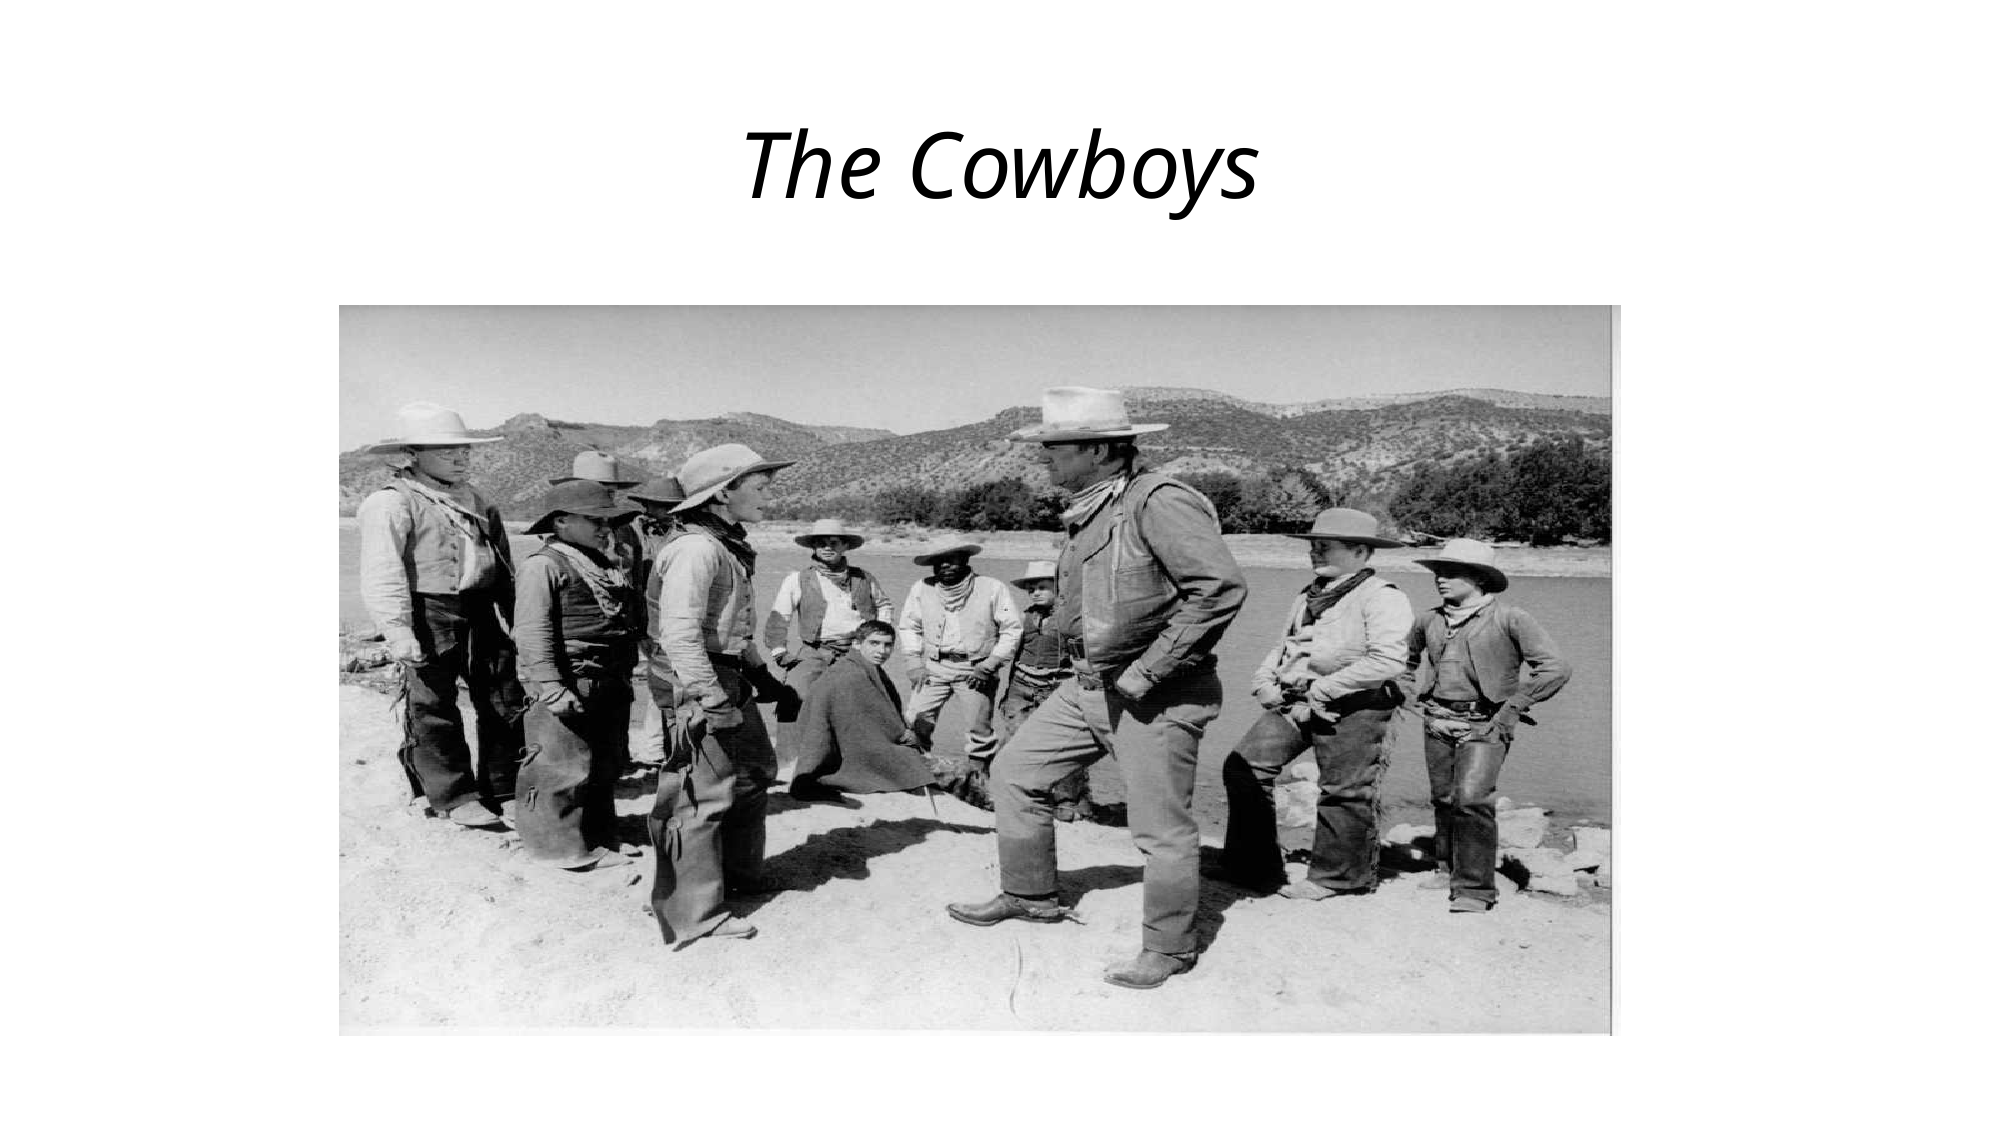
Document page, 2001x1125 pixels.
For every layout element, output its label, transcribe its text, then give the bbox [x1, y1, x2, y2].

title The Cowboys [137, 59, 1863, 278]
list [339, 305, 1621, 1036]
